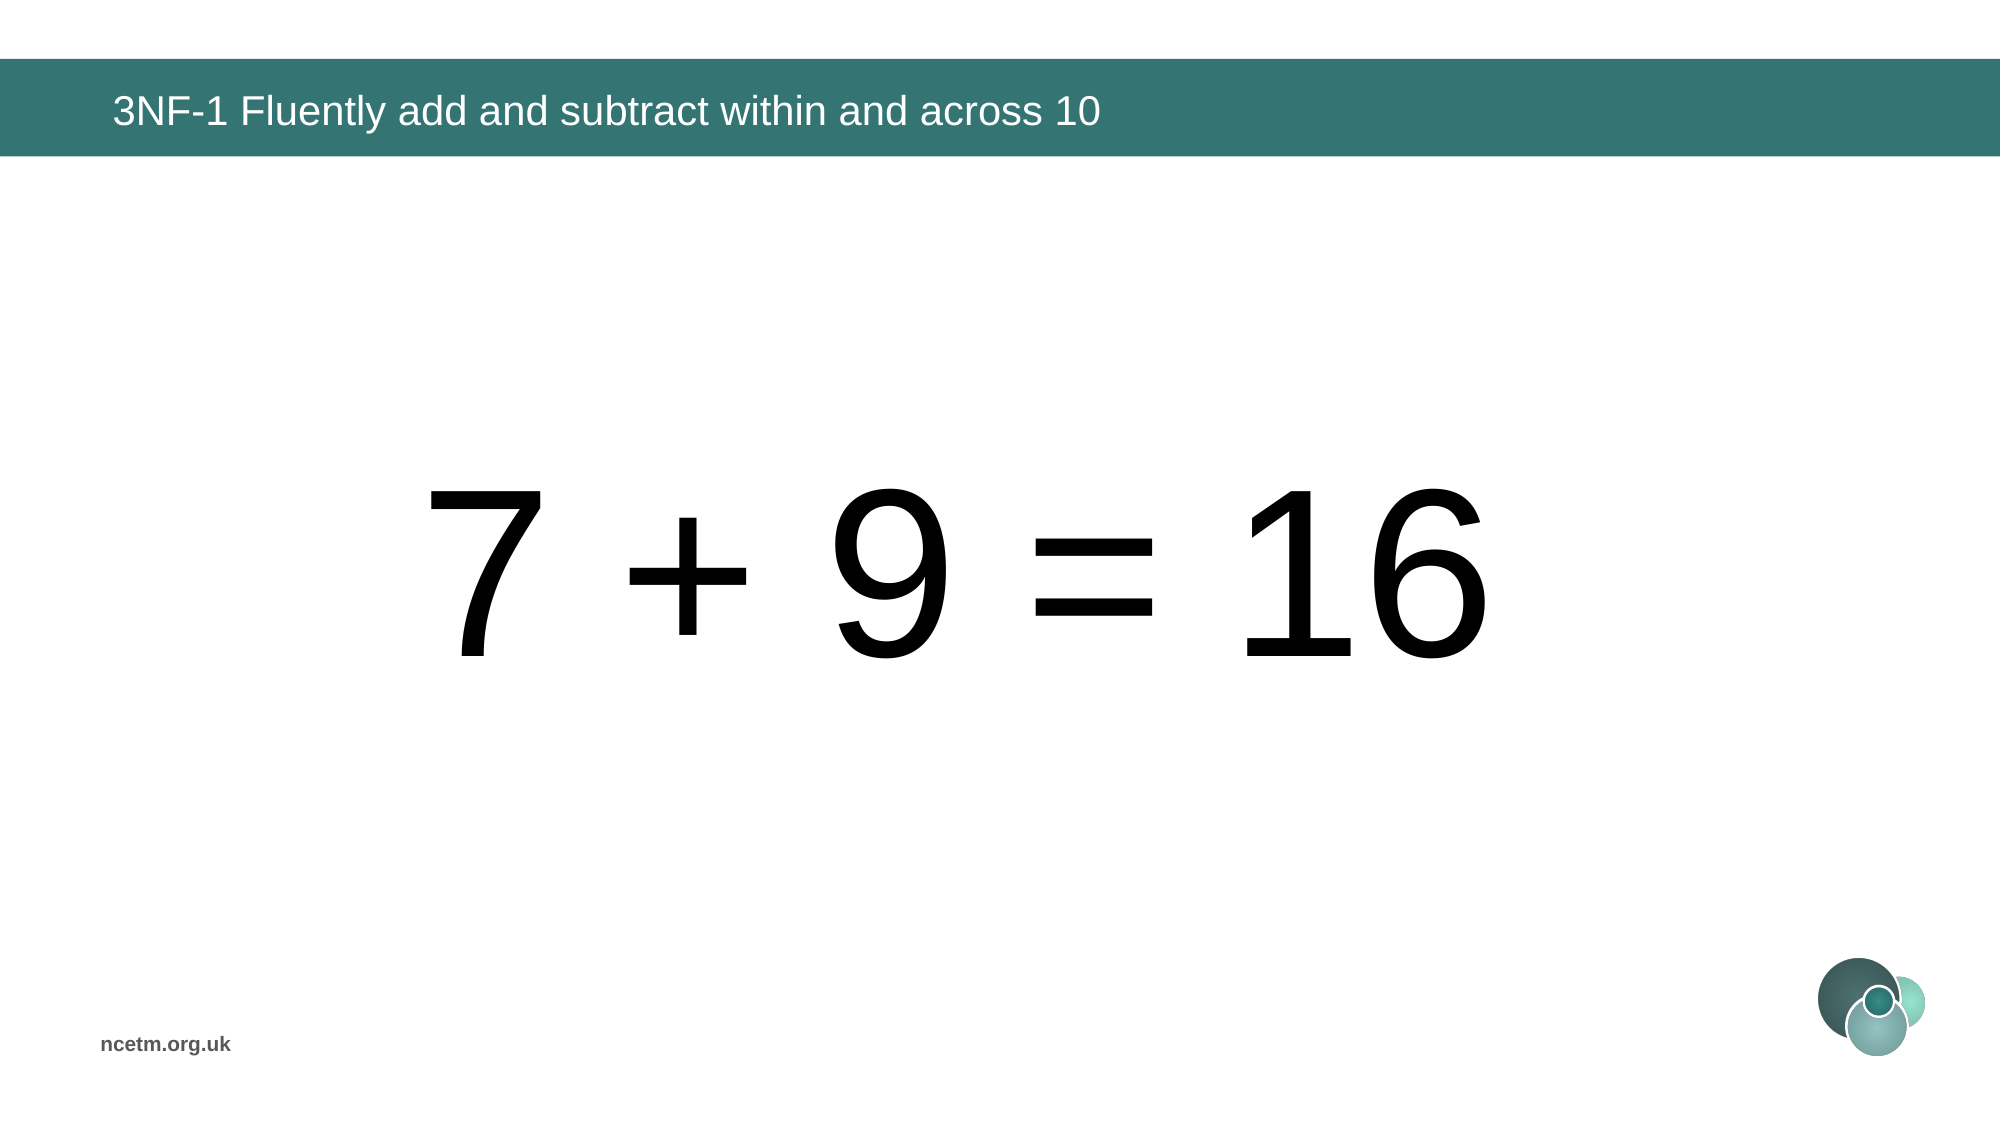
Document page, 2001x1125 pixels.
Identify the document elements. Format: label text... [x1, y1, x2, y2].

text_box 7 + 9 = [404, 409, 1214, 712]
title 3NF-1 Fluently add and subtract within and across 10 [97, 76, 1945, 147]
picture [1818, 958, 1925, 1056]
text_box 16 [1214, 409, 1511, 712]
